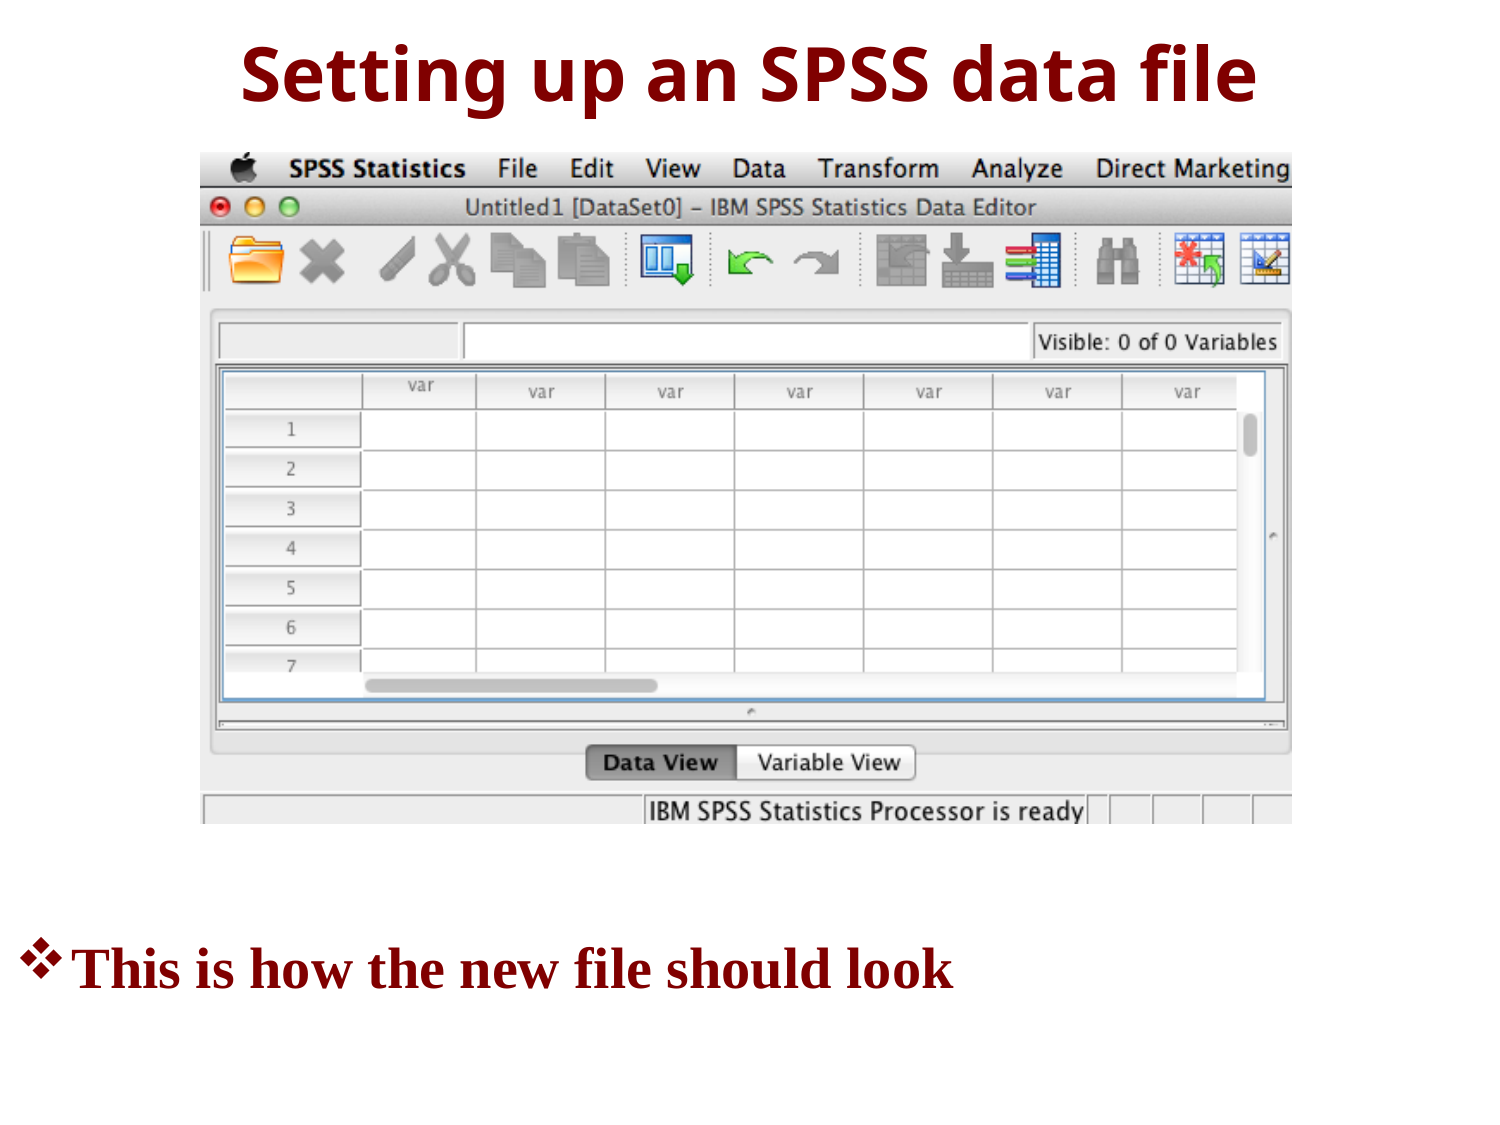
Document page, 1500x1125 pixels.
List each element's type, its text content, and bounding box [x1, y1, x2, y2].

title Setting up an SPSS data file [0, 3, 1500, 140]
list This is how the new file should look [0, 922, 1500, 1125]
picture [199, 152, 1292, 825]
